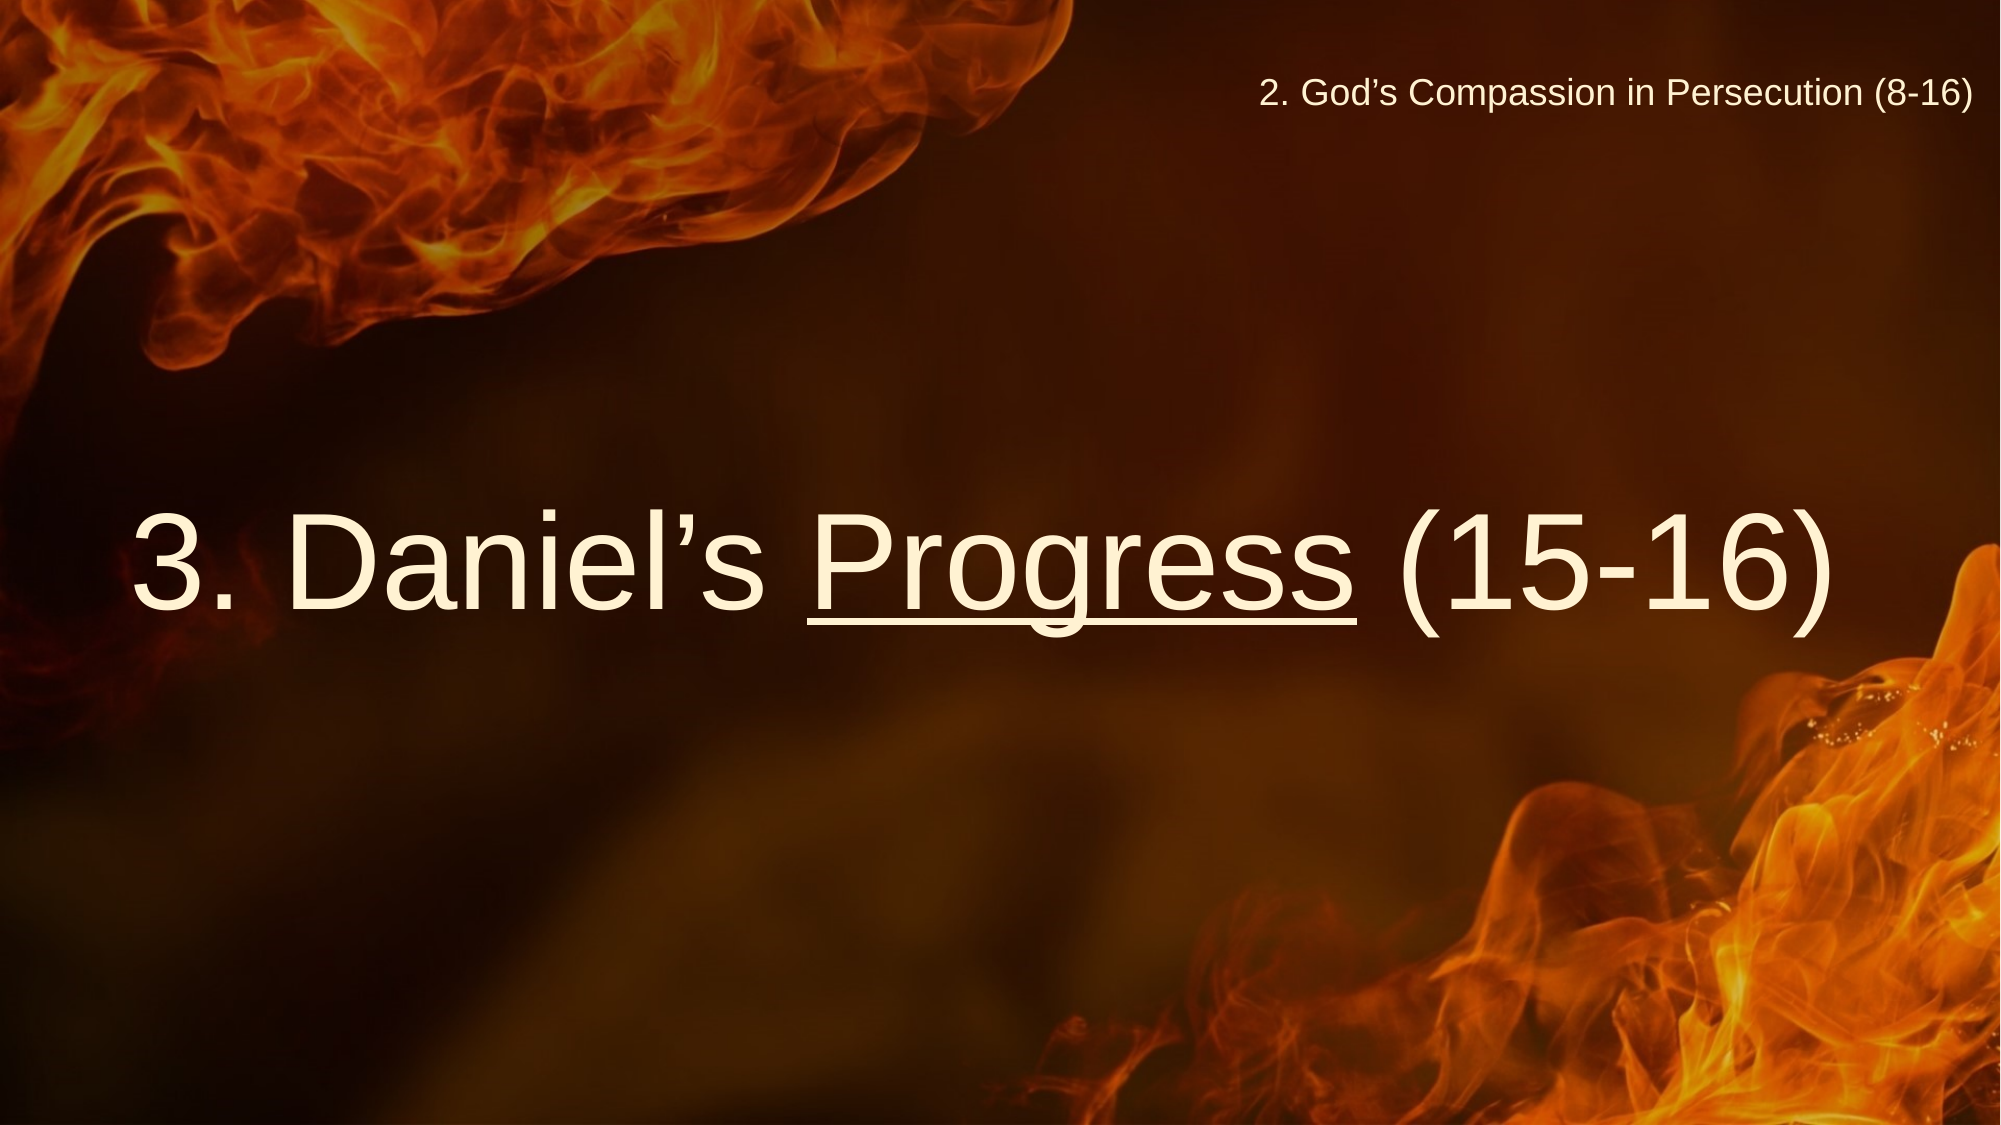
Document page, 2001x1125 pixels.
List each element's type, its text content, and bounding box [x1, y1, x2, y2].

list 3. Daniel’s Progress (15-16) [114, 77, 1886, 1048]
picture [0, 0, 2001, 1125]
list 2. God’s Compassion in Persecution (8-16) [207, 34, 1989, 122]
